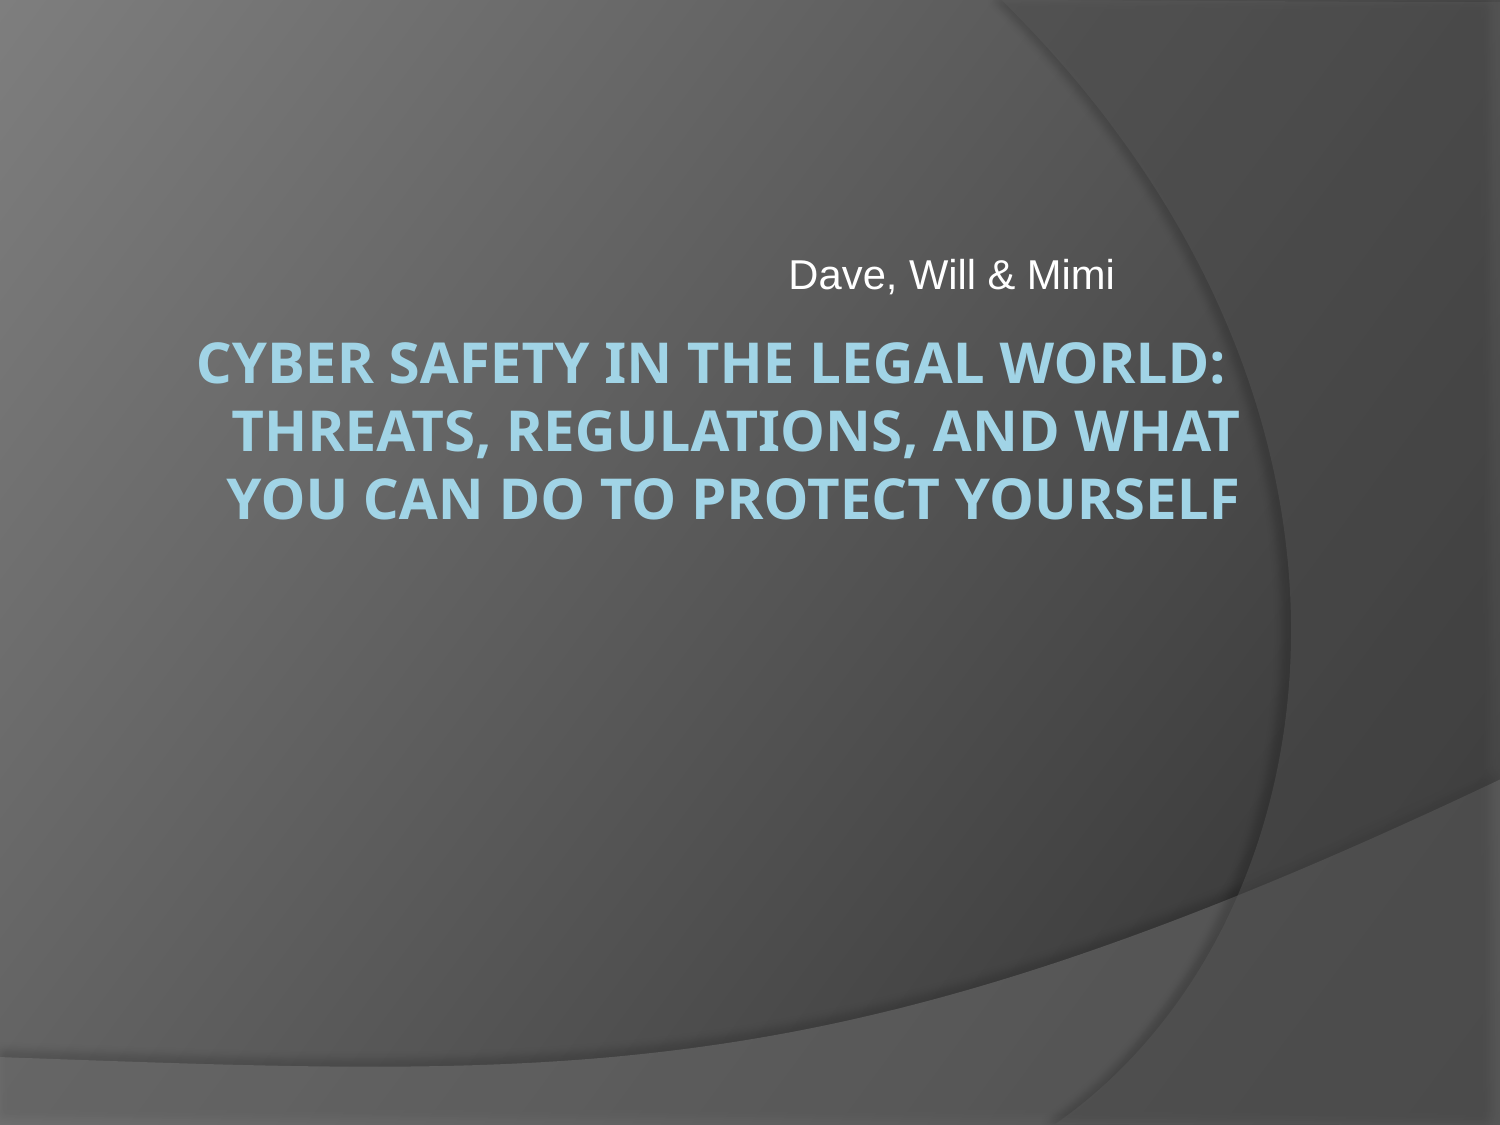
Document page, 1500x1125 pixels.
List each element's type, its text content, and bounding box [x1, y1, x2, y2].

subtitle Dave, Will & Mimi [71, 253, 1134, 357]
title Cyber Safety in the legal world: Threats, regulations, and what you can do to protect yourself [185, 319, 1249, 698]
